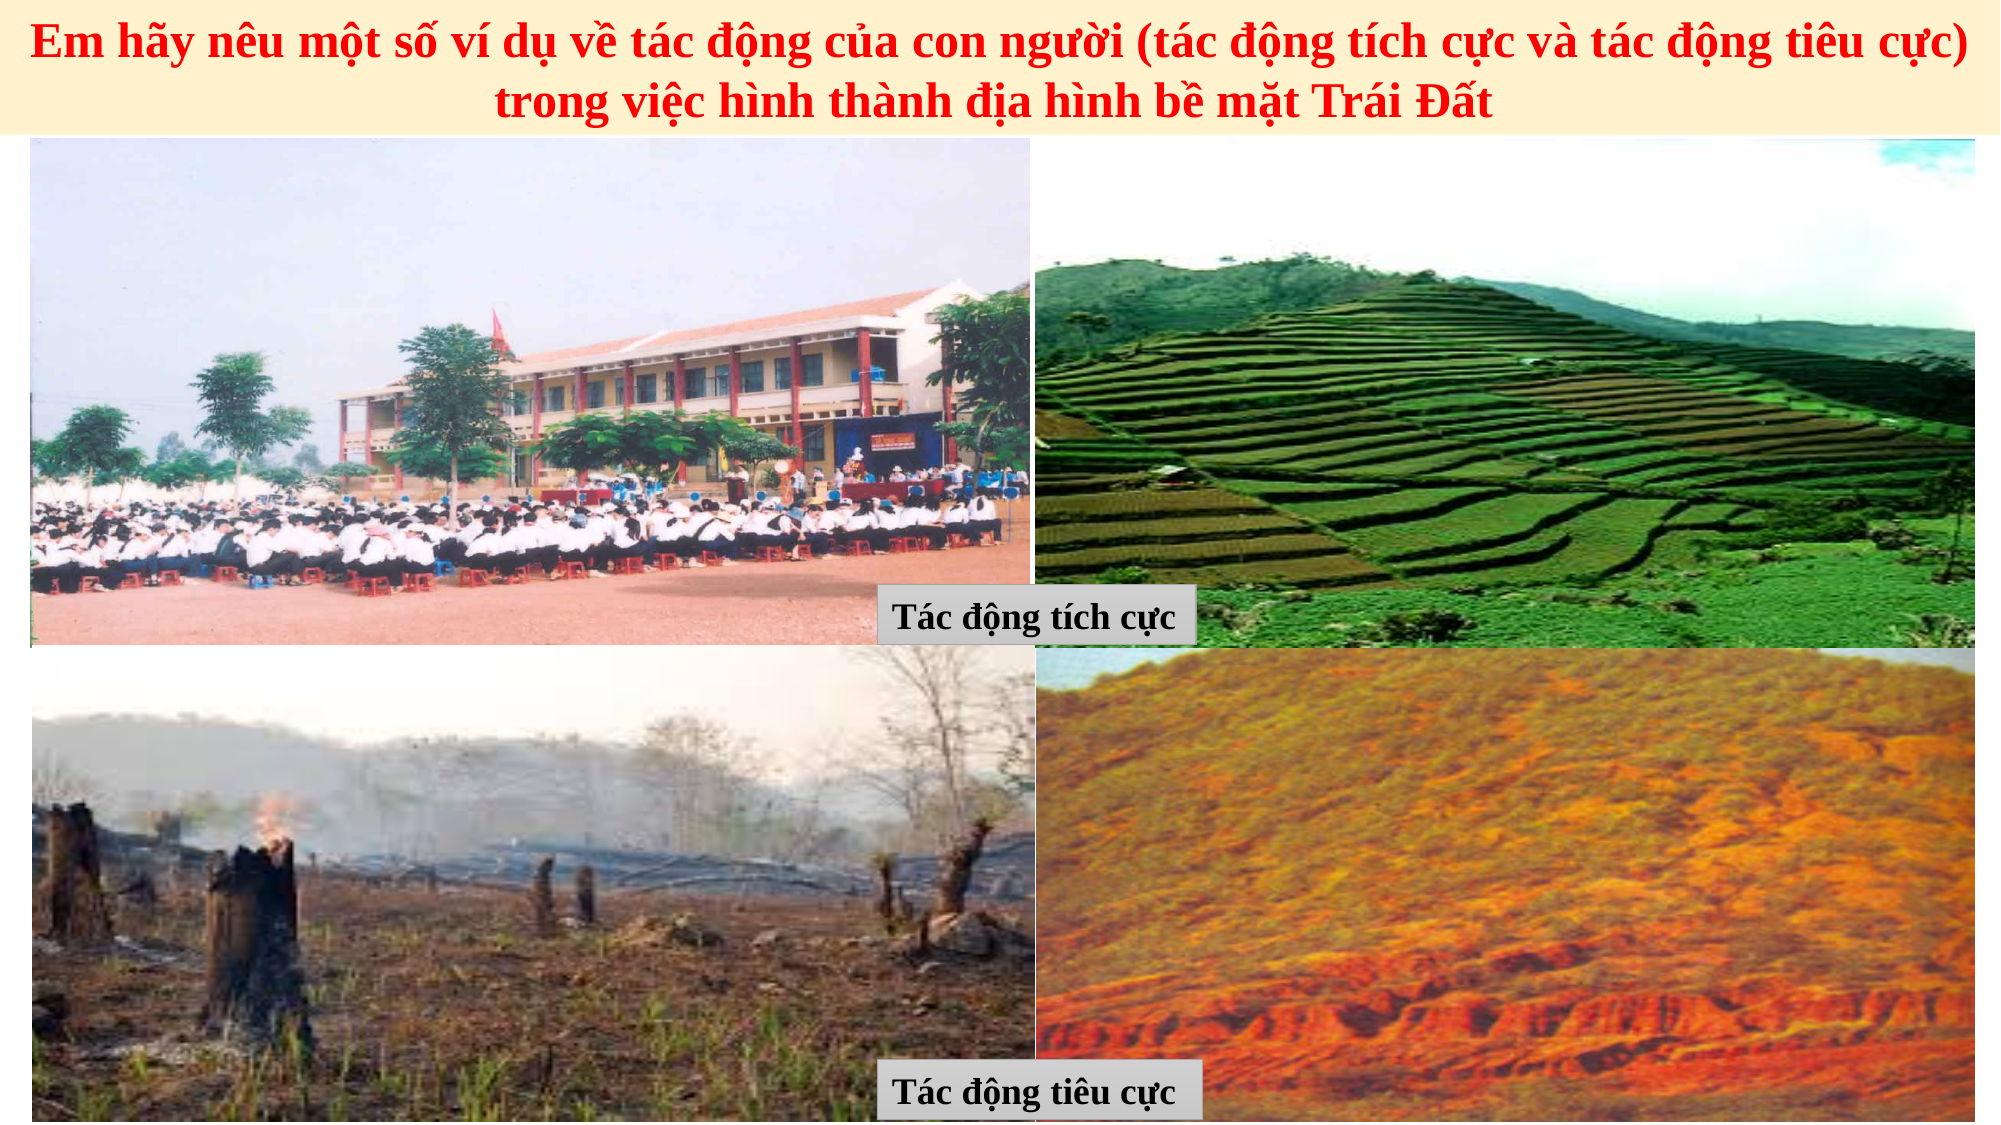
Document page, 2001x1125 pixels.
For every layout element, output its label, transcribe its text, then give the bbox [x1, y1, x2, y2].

text_box Em hãy nêu một số ví dụ về tác động của con người (tác động tích cực và tác động tiêu cực) trong việc hình thành địa hình bề mặt Trái Đất [0, 0, 2000, 135]
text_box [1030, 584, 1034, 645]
picture [30, 138, 1976, 1123]
